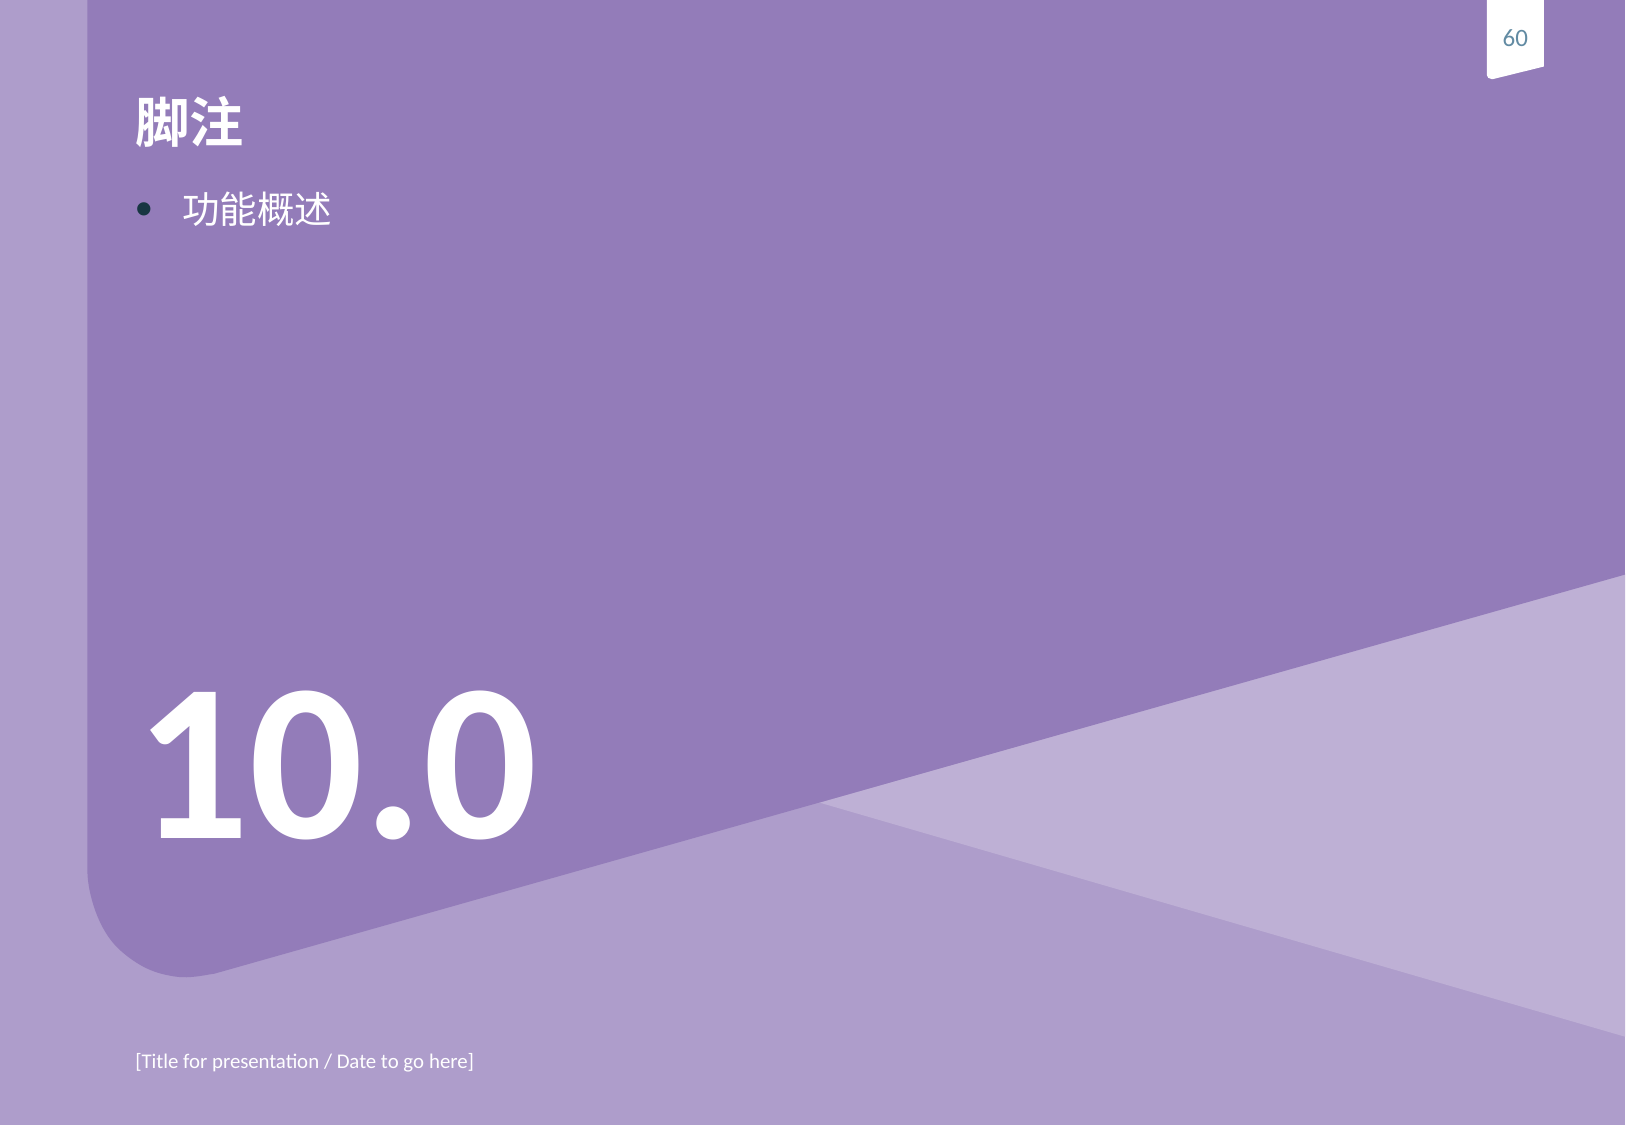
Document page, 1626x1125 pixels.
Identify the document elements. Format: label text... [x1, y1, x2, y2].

text_box 功能概述 [135, 181, 1487, 232]
list 10.0 [135, 749, 550, 885]
title 脚注 [135, 88, 1487, 149]
